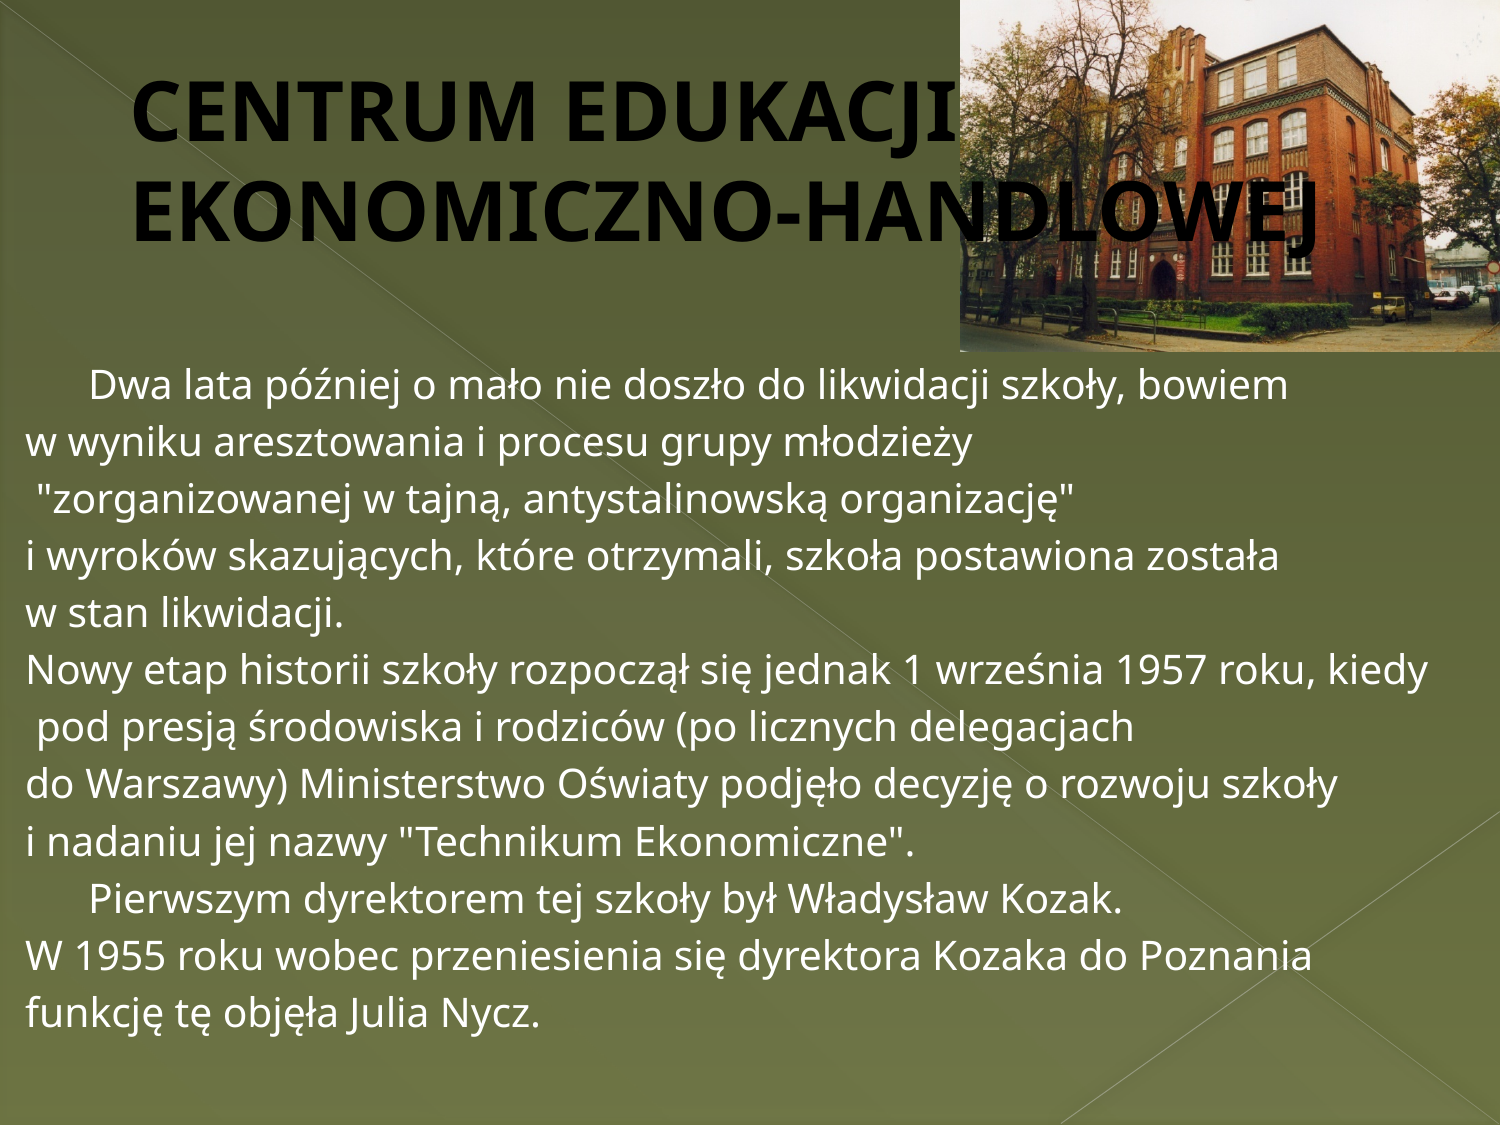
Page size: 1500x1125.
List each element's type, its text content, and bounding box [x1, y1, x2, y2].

list Dwa lata później o mało nie doszło do likwidacji szkoły, bowiem w wyniku aresztowania i procesu grupy młodzieży "zorganizowanej w tajną, antystalinowską organizację" i wyroków skazujących, które otrzymali, szkoła postawiona została w stan likwidacji. Nowy etap historii szkoły rozpoczął się jednak 1 września 1957 roku, kiedy pod presją środowiska i rodziców (po licznych delegacjach do Warszawy) Ministerstwo Oświaty podjęło decyzję o rozwoju szkoły i nadaniu jej nazwy "Technikum Ekonomiczne". Pierwszym dyrektorem tej szkoły był Władysław Kozak. W 1955 roku wobec przeniesienia się dyrektora Kozaka do Poznania funkcję tę objęła Julia Nycz. [0, 351, 1500, 1059]
picture [960, 0, 1500, 351]
title CENTRUM EDUKACJI EKONOMICZNO-HANDLOWEJ [35, 43, 1425, 274]
